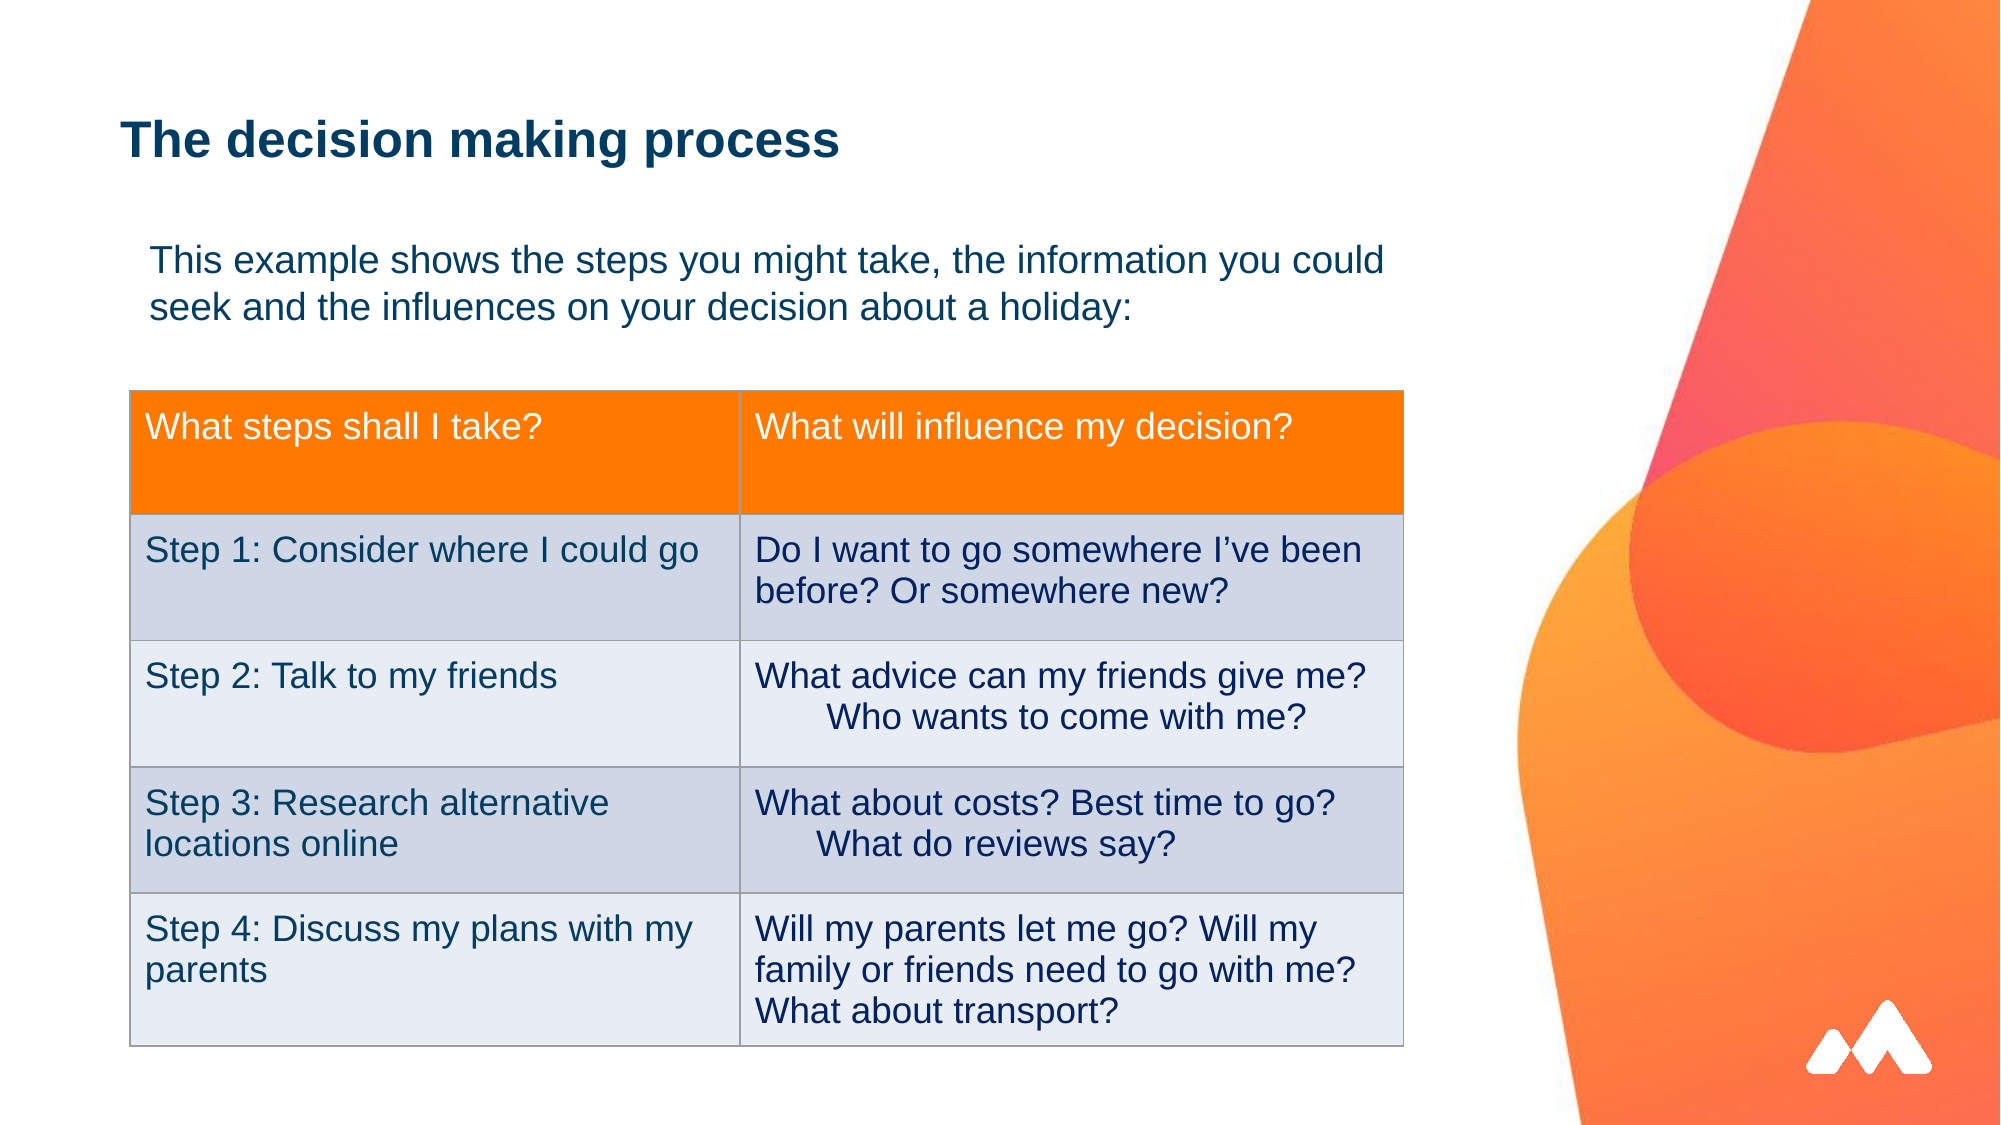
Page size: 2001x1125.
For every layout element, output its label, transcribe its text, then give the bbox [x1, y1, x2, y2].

table_cell Will my parents let me go? Will my family or friends need to go with me? What about transport? [741, 894, 1403, 1045]
table_cell Do I want to go somewhere I’ve been before? Or somewhere new? [741, 515, 1403, 640]
table_cell What advice can my friends give me? Who wants to come with me? [741, 641, 1403, 766]
picture [1500, 0, 2000, 1125]
title The decision making process [99, 43, 1900, 232]
table_cell What about costs? Best time to go? What do reviews say? [741, 768, 1403, 892]
table_cell Step 4: Discuss my plans with my parents [131, 894, 739, 1045]
table_cell Step 3: Research alternative locations online [131, 768, 739, 892]
text_box This example shows the steps you might take, the information you could seek and the influences on your decision about a holiday: [134, 220, 1478, 365]
table_header What steps shall I take? [131, 391, 739, 514]
table_cell Step 2: Talk to my friends [131, 641, 739, 766]
table_cell Step 1: Consider where I could go [131, 515, 739, 640]
table_header What will influence my decision? [741, 391, 1403, 514]
